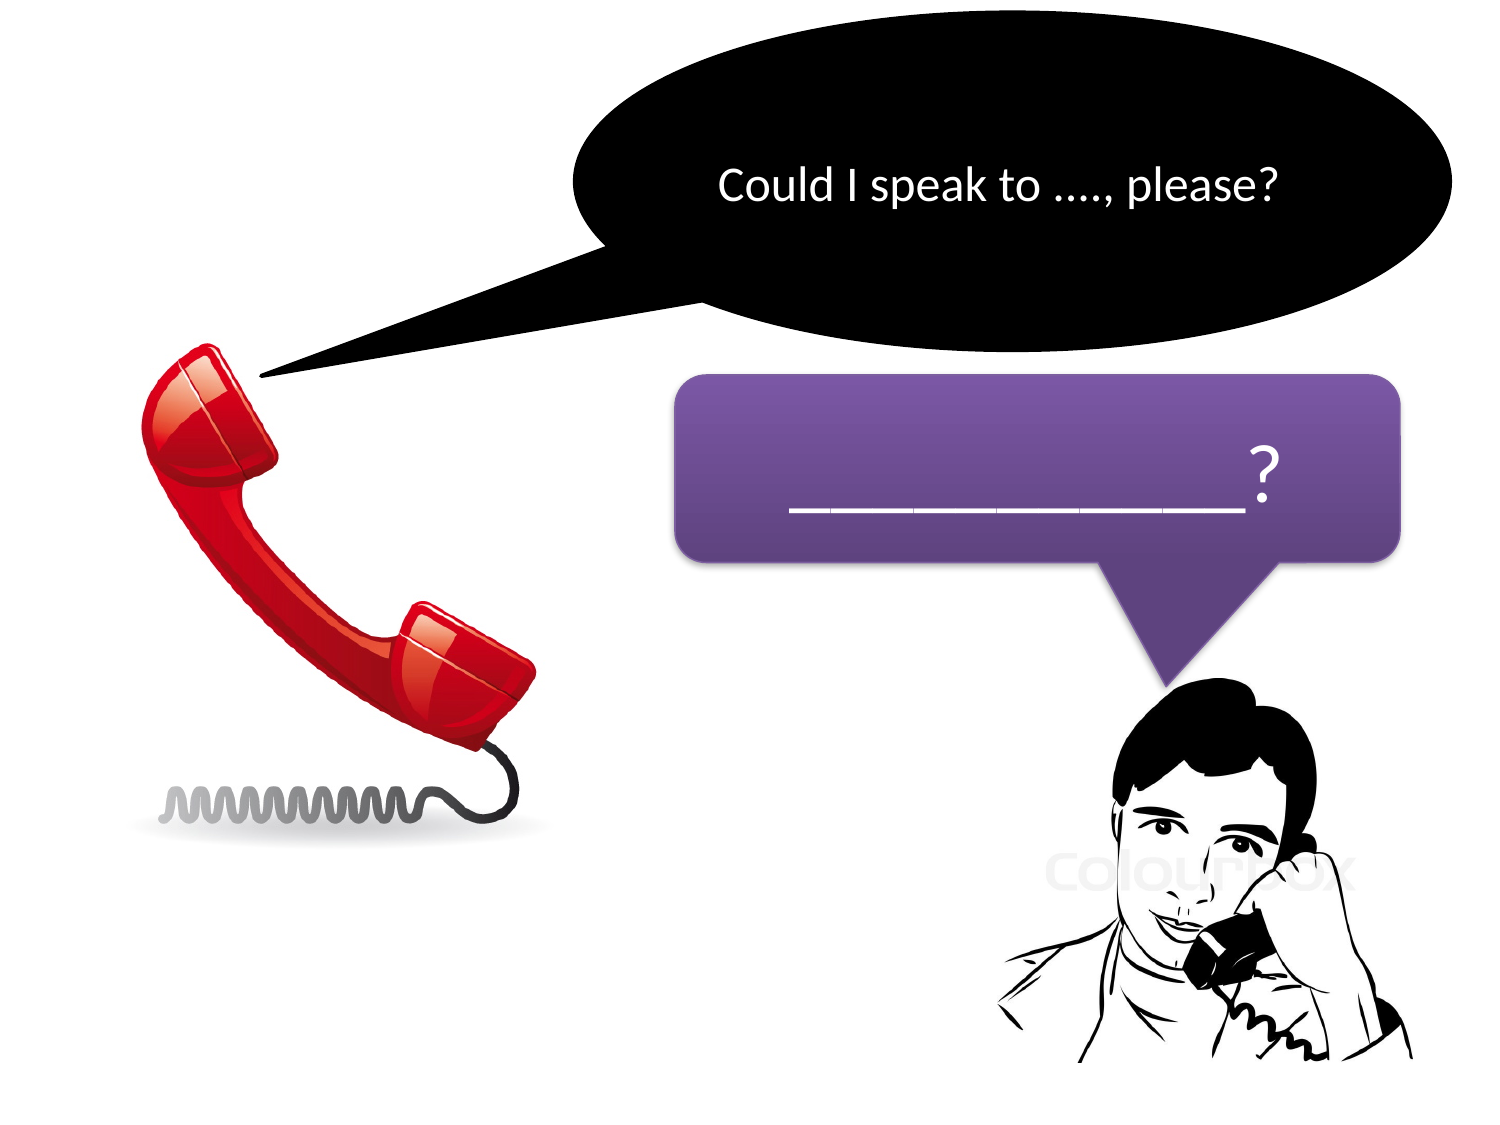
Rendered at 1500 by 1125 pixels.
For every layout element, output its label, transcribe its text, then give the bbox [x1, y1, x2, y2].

text_box Could I speak to ...., please? [479, 10, 1453, 353]
picture [996, 678, 1413, 1063]
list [62, 294, 613, 862]
text_box ___________? [674, 374, 1401, 677]
